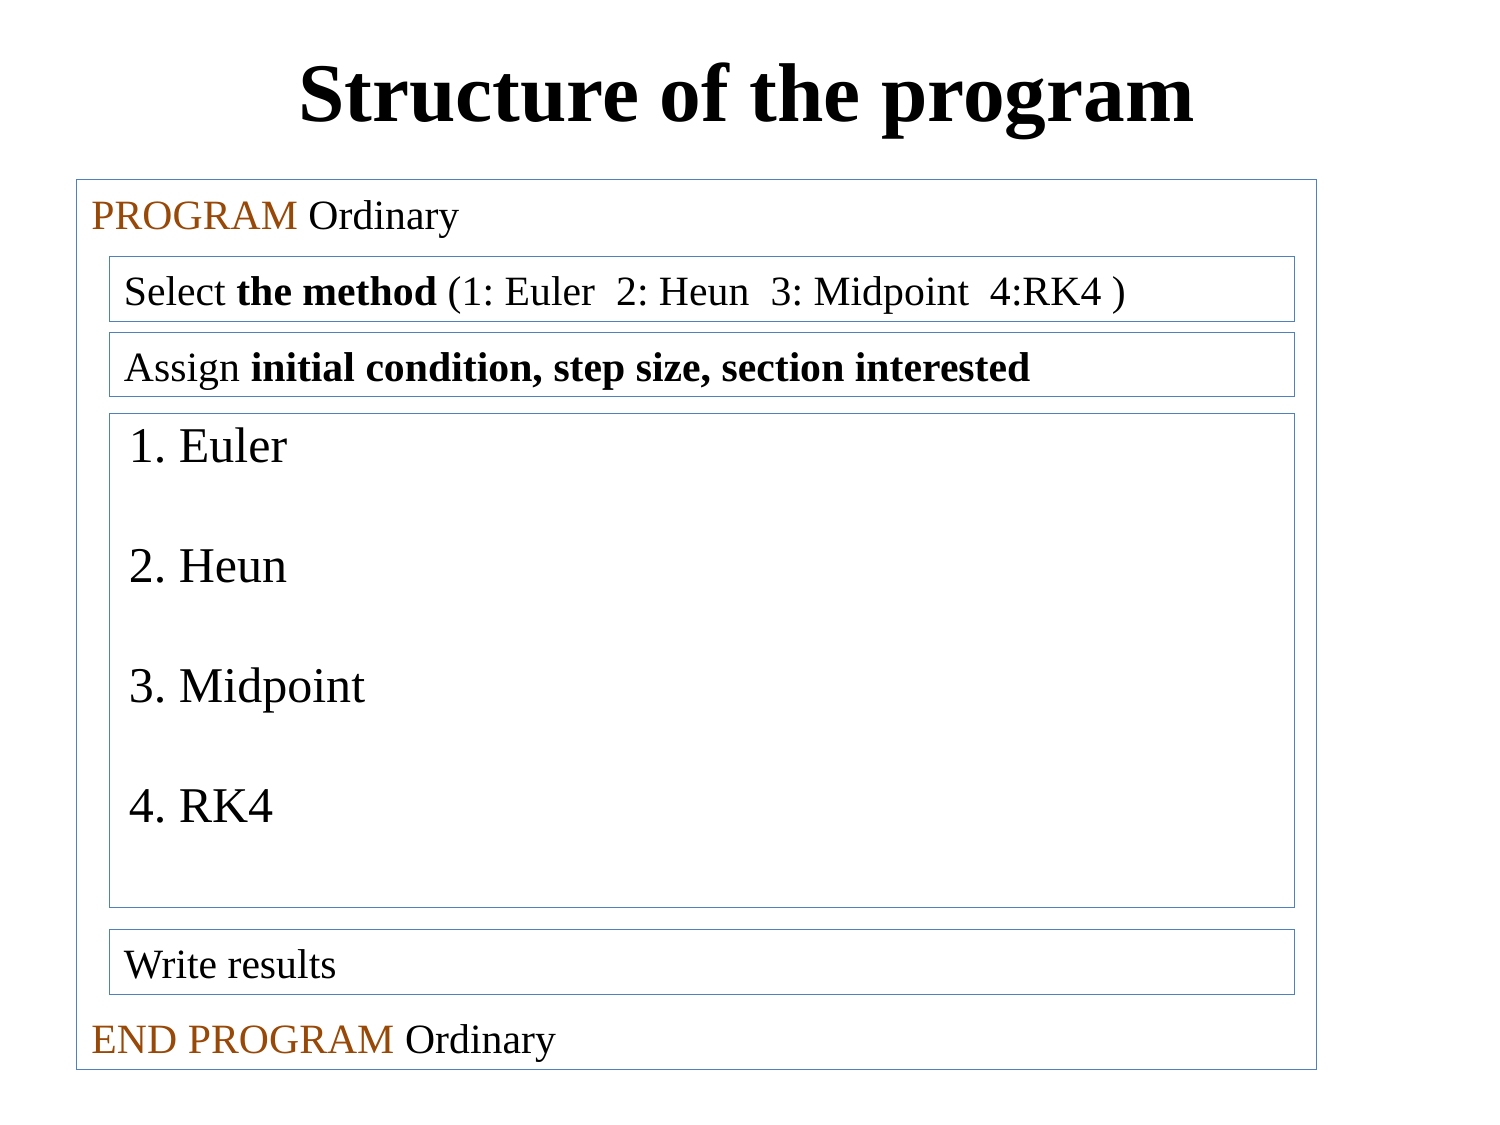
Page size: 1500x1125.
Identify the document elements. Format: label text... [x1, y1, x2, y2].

text_box Assign initial condition, step size, section interested [109, 332, 1295, 397]
text_box Select the method (1: Euler 2: Heun 3: Midpoint 4:RK4 ) [109, 256, 1295, 322]
text_box Write results [109, 929, 1295, 995]
text_box PROGRAM Ordinary 1. Euler 2. Heun 3. Midpoint 4. RK4 END PROGRAM Ordinary [76, 179, 1317, 1070]
text_box Structure of the program [0, 30, 1497, 146]
